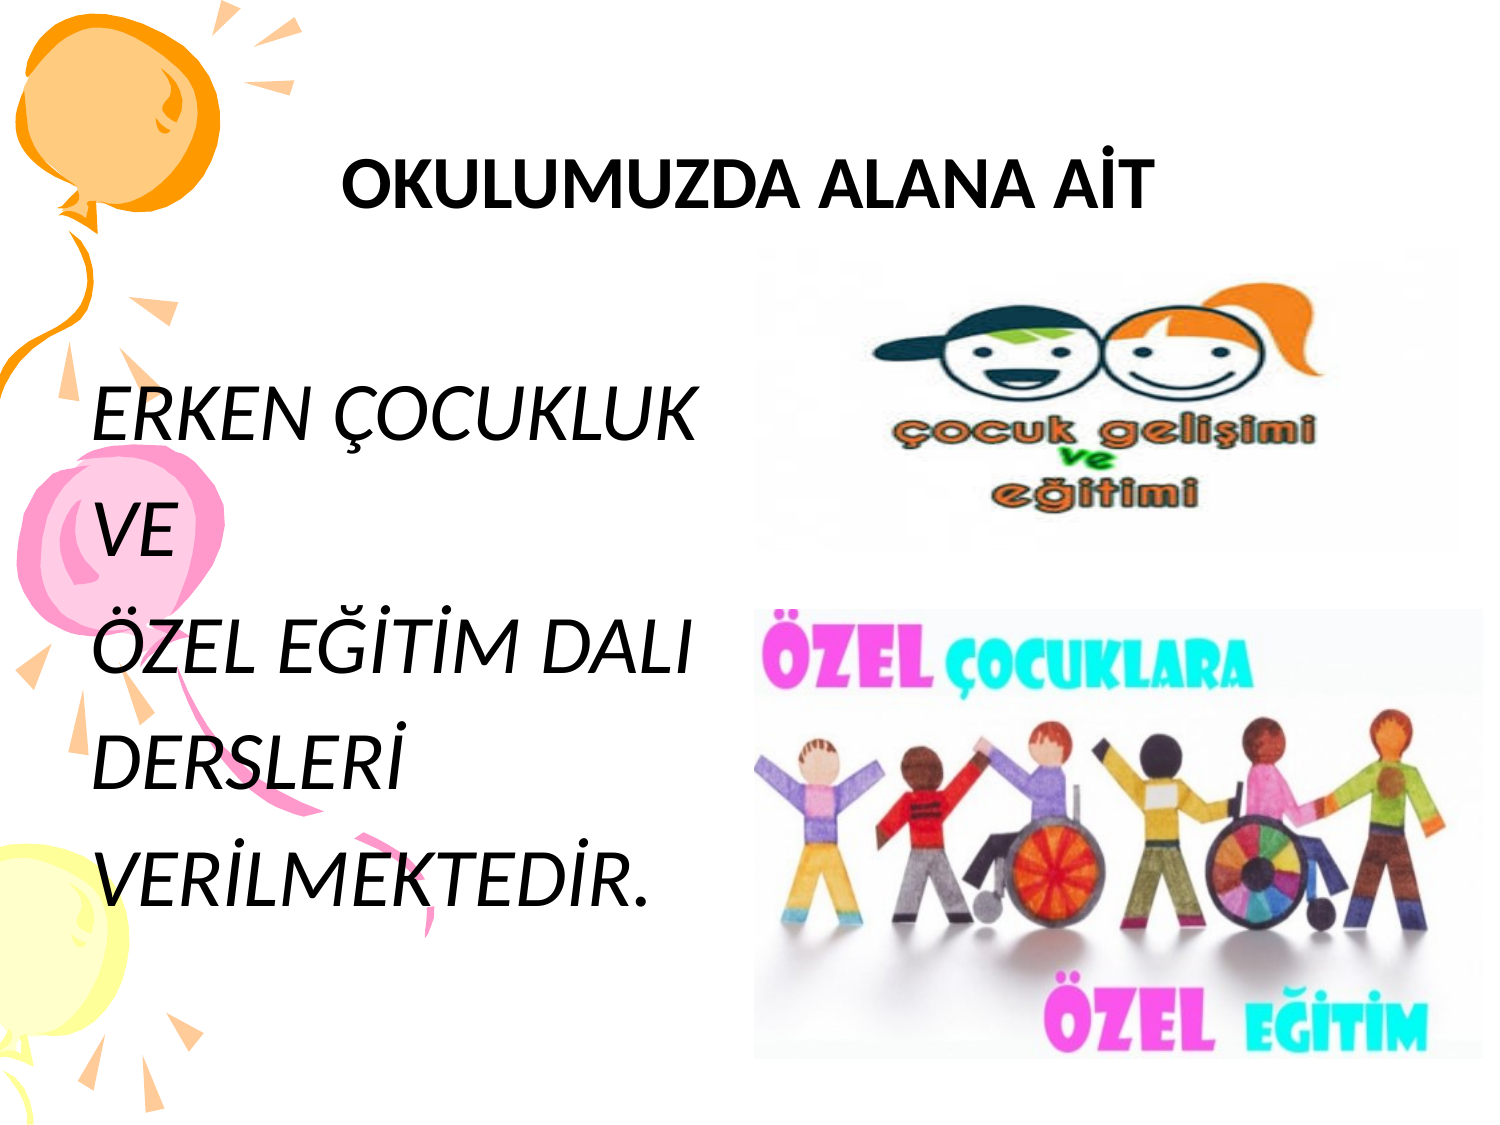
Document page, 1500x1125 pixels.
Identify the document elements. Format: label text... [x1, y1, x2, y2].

title OKULUMUZDA ALANA AİT [72, 16, 1426, 233]
list ERKEN ÇOCUKLUK VE ÖZEL EĞİTİM DALI DERSLERİ VERİLMEKTEDİR. [74, 262, 749, 551]
picture [754, 609, 1483, 1059]
picture [754, 248, 1459, 551]
